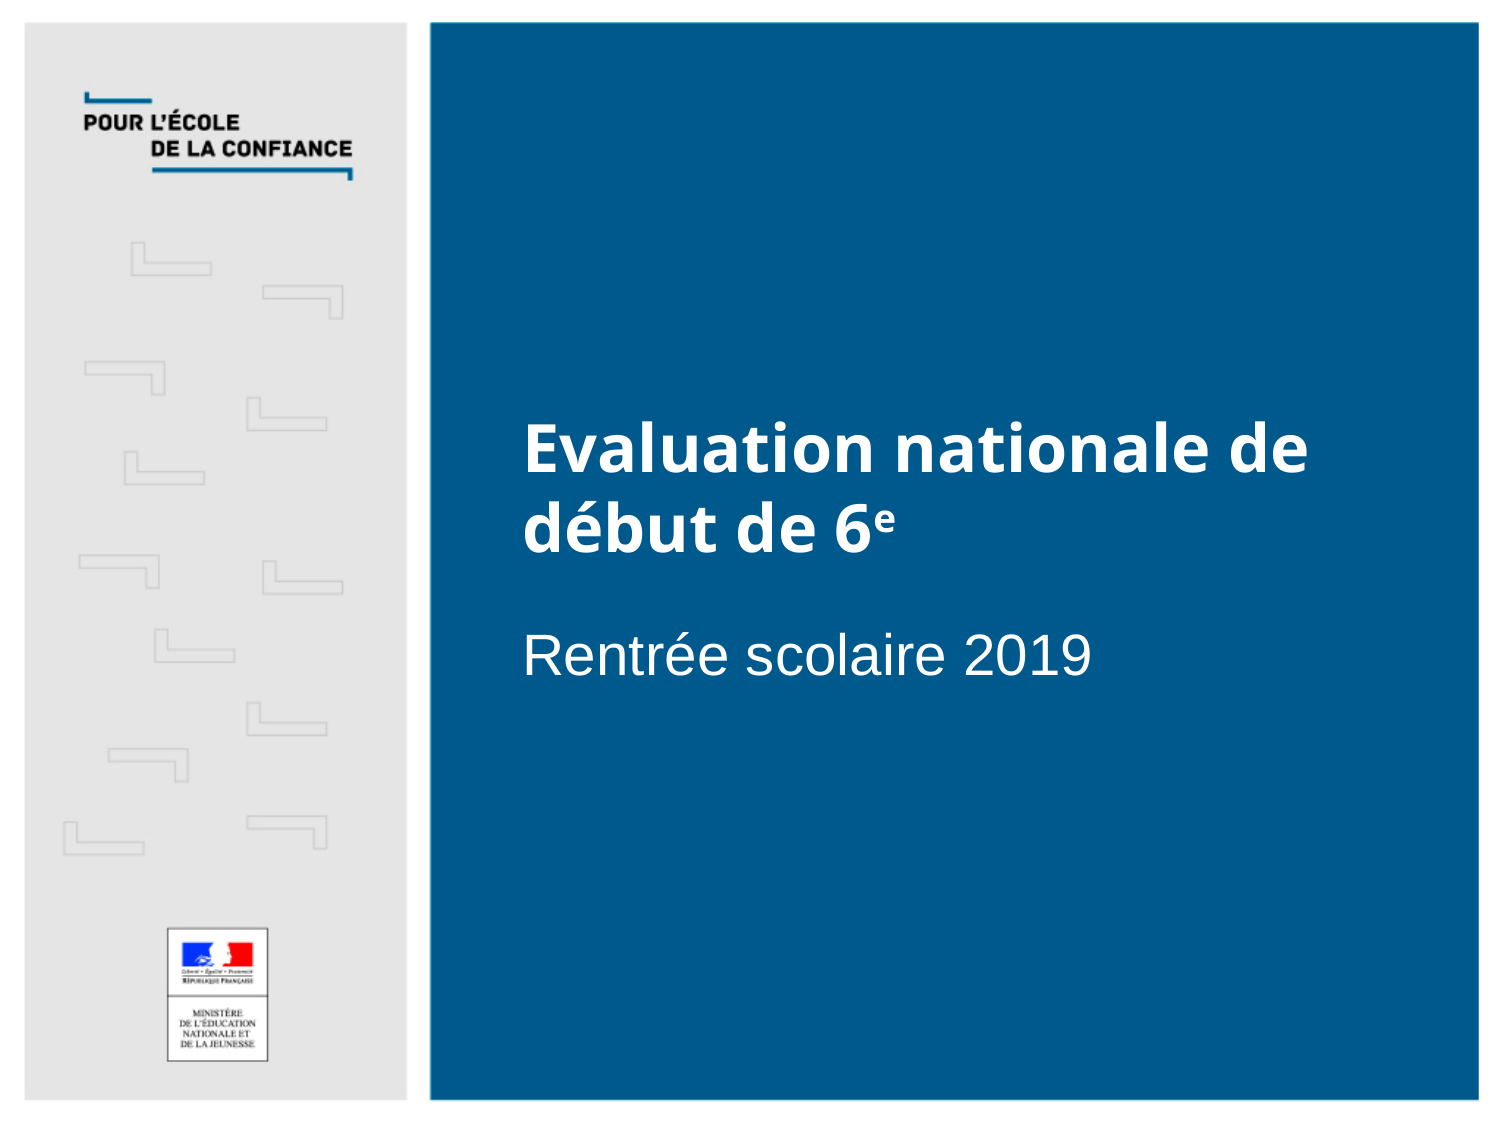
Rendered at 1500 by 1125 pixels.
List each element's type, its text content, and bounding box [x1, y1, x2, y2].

subtitle Rentrée scolaire 2019 [506, 609, 1463, 838]
picture [0, 0, 1500, 1125]
title Evaluation nationale de début de 6e [506, 367, 1463, 604]
